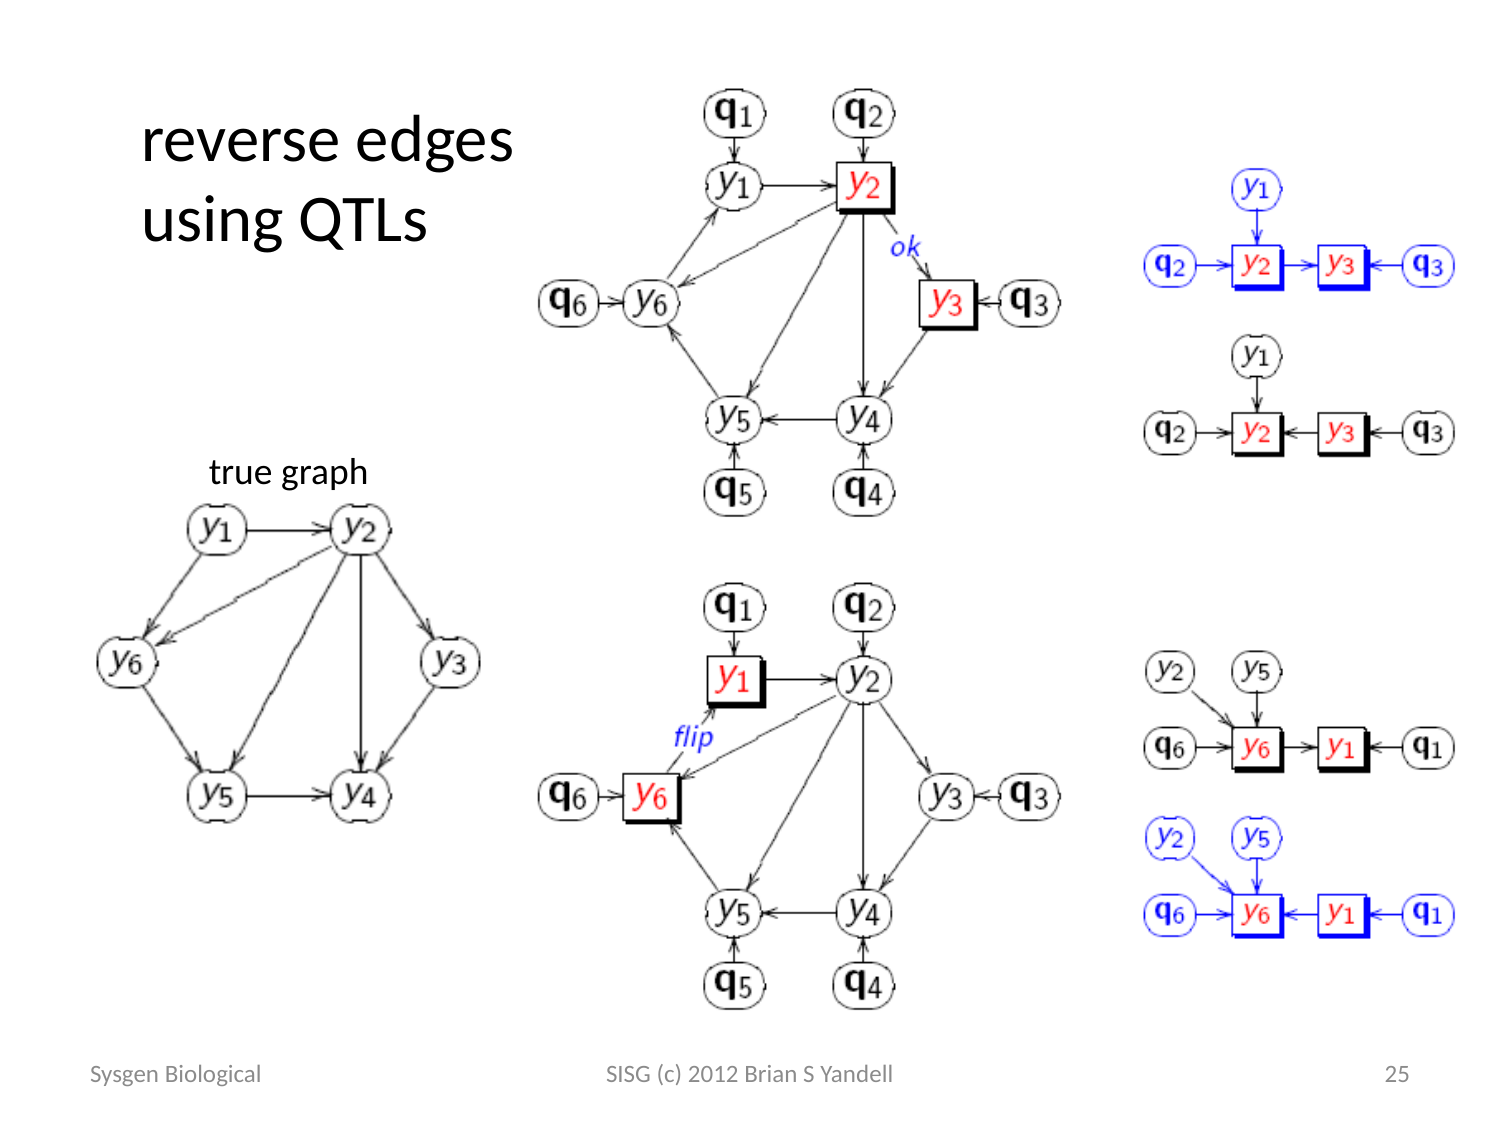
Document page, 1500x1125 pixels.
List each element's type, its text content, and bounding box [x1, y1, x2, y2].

text_box reverse edges using QTLs [126, 87, 511, 263]
picture [524, 573, 1465, 1026]
picture [516, 74, 1466, 527]
footer SISG (c) 2012 Brian S Yandell [512, 1042, 988, 1103]
slide_number 25 [1074, 1042, 1425, 1103]
picture [87, 496, 491, 838]
text_box true graph [194, 439, 384, 495]
slide_number Sysgen Biological [75, 1042, 425, 1103]
